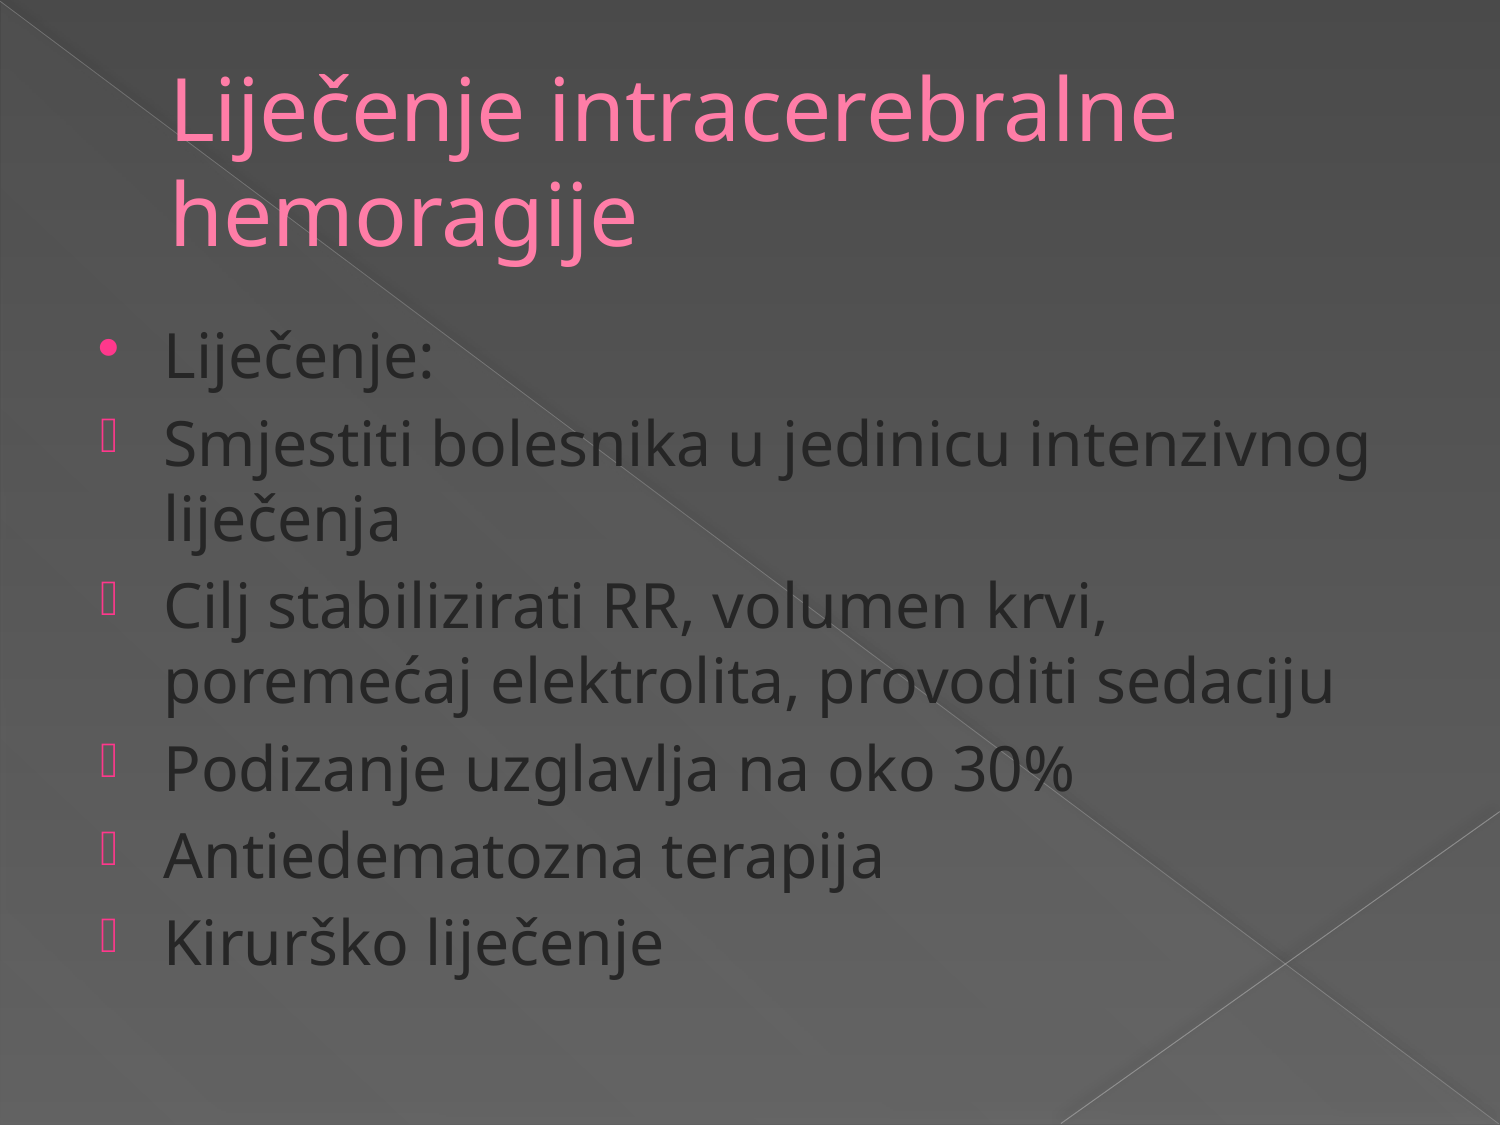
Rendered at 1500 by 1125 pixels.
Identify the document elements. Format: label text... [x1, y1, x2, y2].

title Liječenje intracerebralne hemoragije [75, 43, 1425, 274]
list Liječenje: Smjestiti bolesnika u jedinicu intenzivnog liječenja Cilj stabilizirati RR, volumen krvi, poremećaj elektrolita, provoditi sedaciju Podizanje uzglavlja na oko 30% Antiedematozna terapija Kirurško liječenje [75, 308, 1425, 1059]
